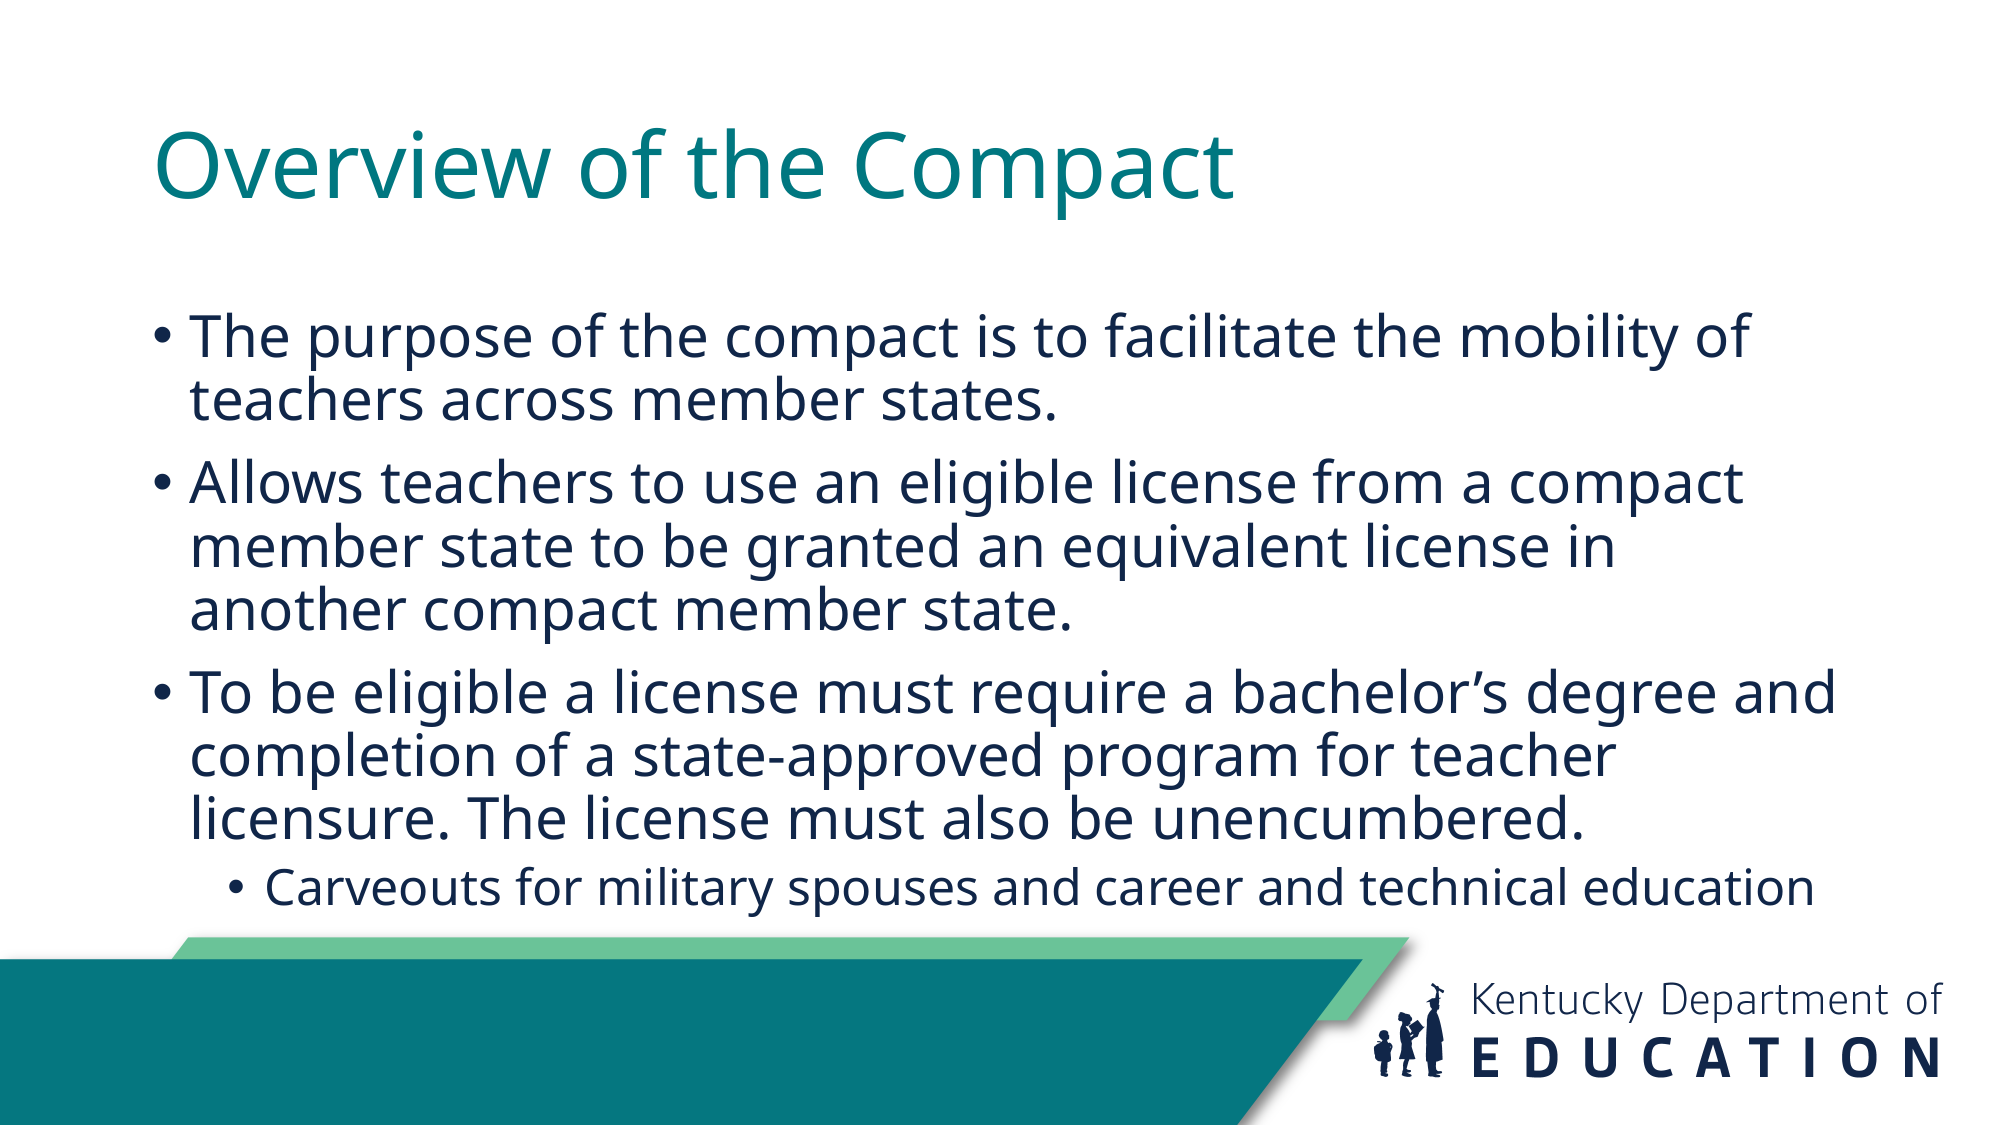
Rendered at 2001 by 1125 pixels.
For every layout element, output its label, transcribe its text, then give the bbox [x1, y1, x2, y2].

picture [0, 0, 2001, 1125]
list The purpose of the compact is to facilitate the mobility of teachers across member states. Allows teachers to use an eligible license from a compact member state to be granted an equivalent license in another compact member state. To be eligible a license must require a bachelor’s degree and completion of a state-approved program for teacher licensure. The license must also be unencumbered. Carveouts for military spouses and career and technical education [137, 299, 1863, 1014]
title Overview of the Compact [137, 59, 1863, 278]
